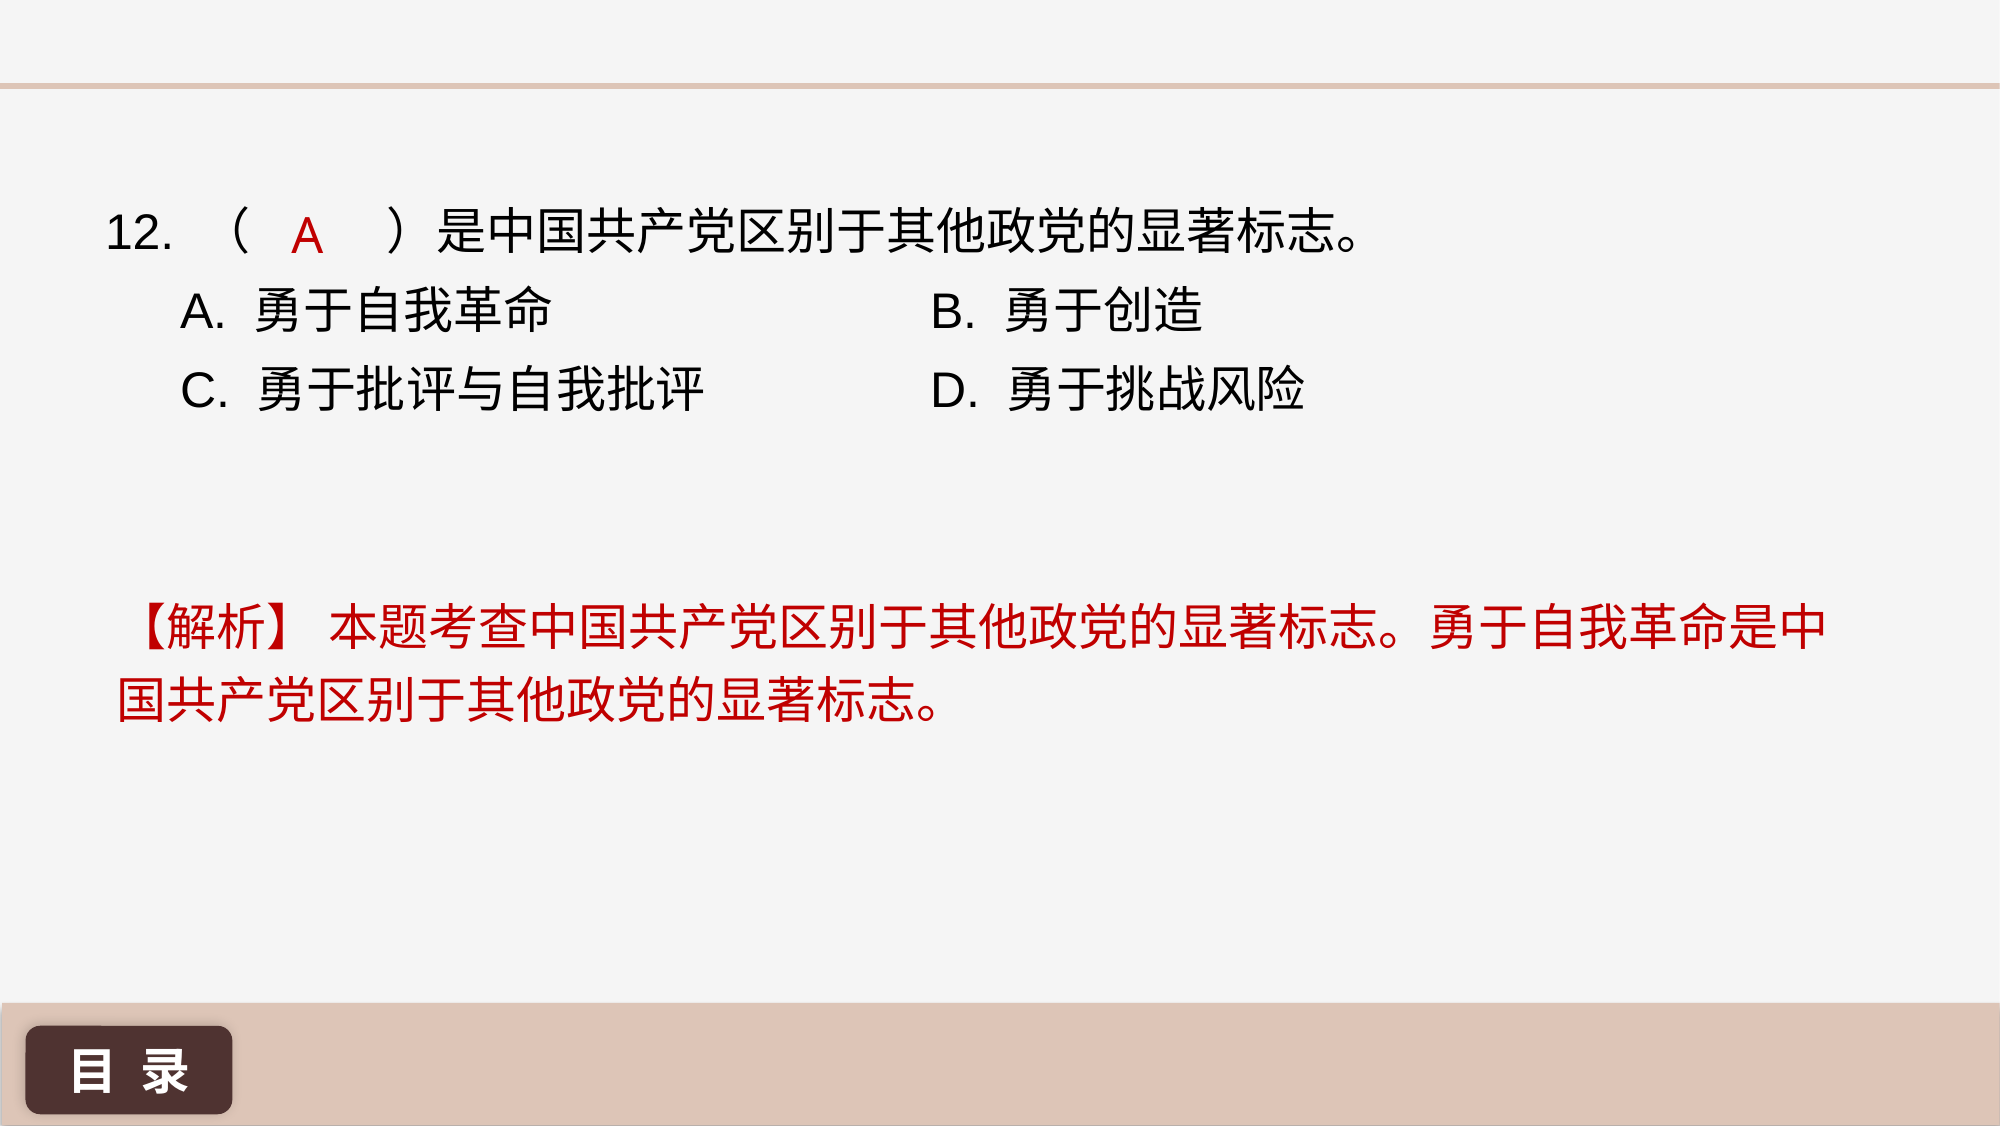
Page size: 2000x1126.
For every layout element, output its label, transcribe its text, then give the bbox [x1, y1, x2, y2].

text_box 【解析】 本题考查中国共产党区别于其他政党的显著标志。勇于自我革命是中国共产党区别于其他政党的显著标志。 [102, 575, 1890, 818]
text_box 12. （ ）是中国共产党区别于其他政党的显著标志。 A. 勇于自我革命 B. 勇于创造 C. 勇于批评与自我批评 D. 勇于挑战风险 [90, 172, 1934, 426]
text_box A [232, 172, 383, 264]
